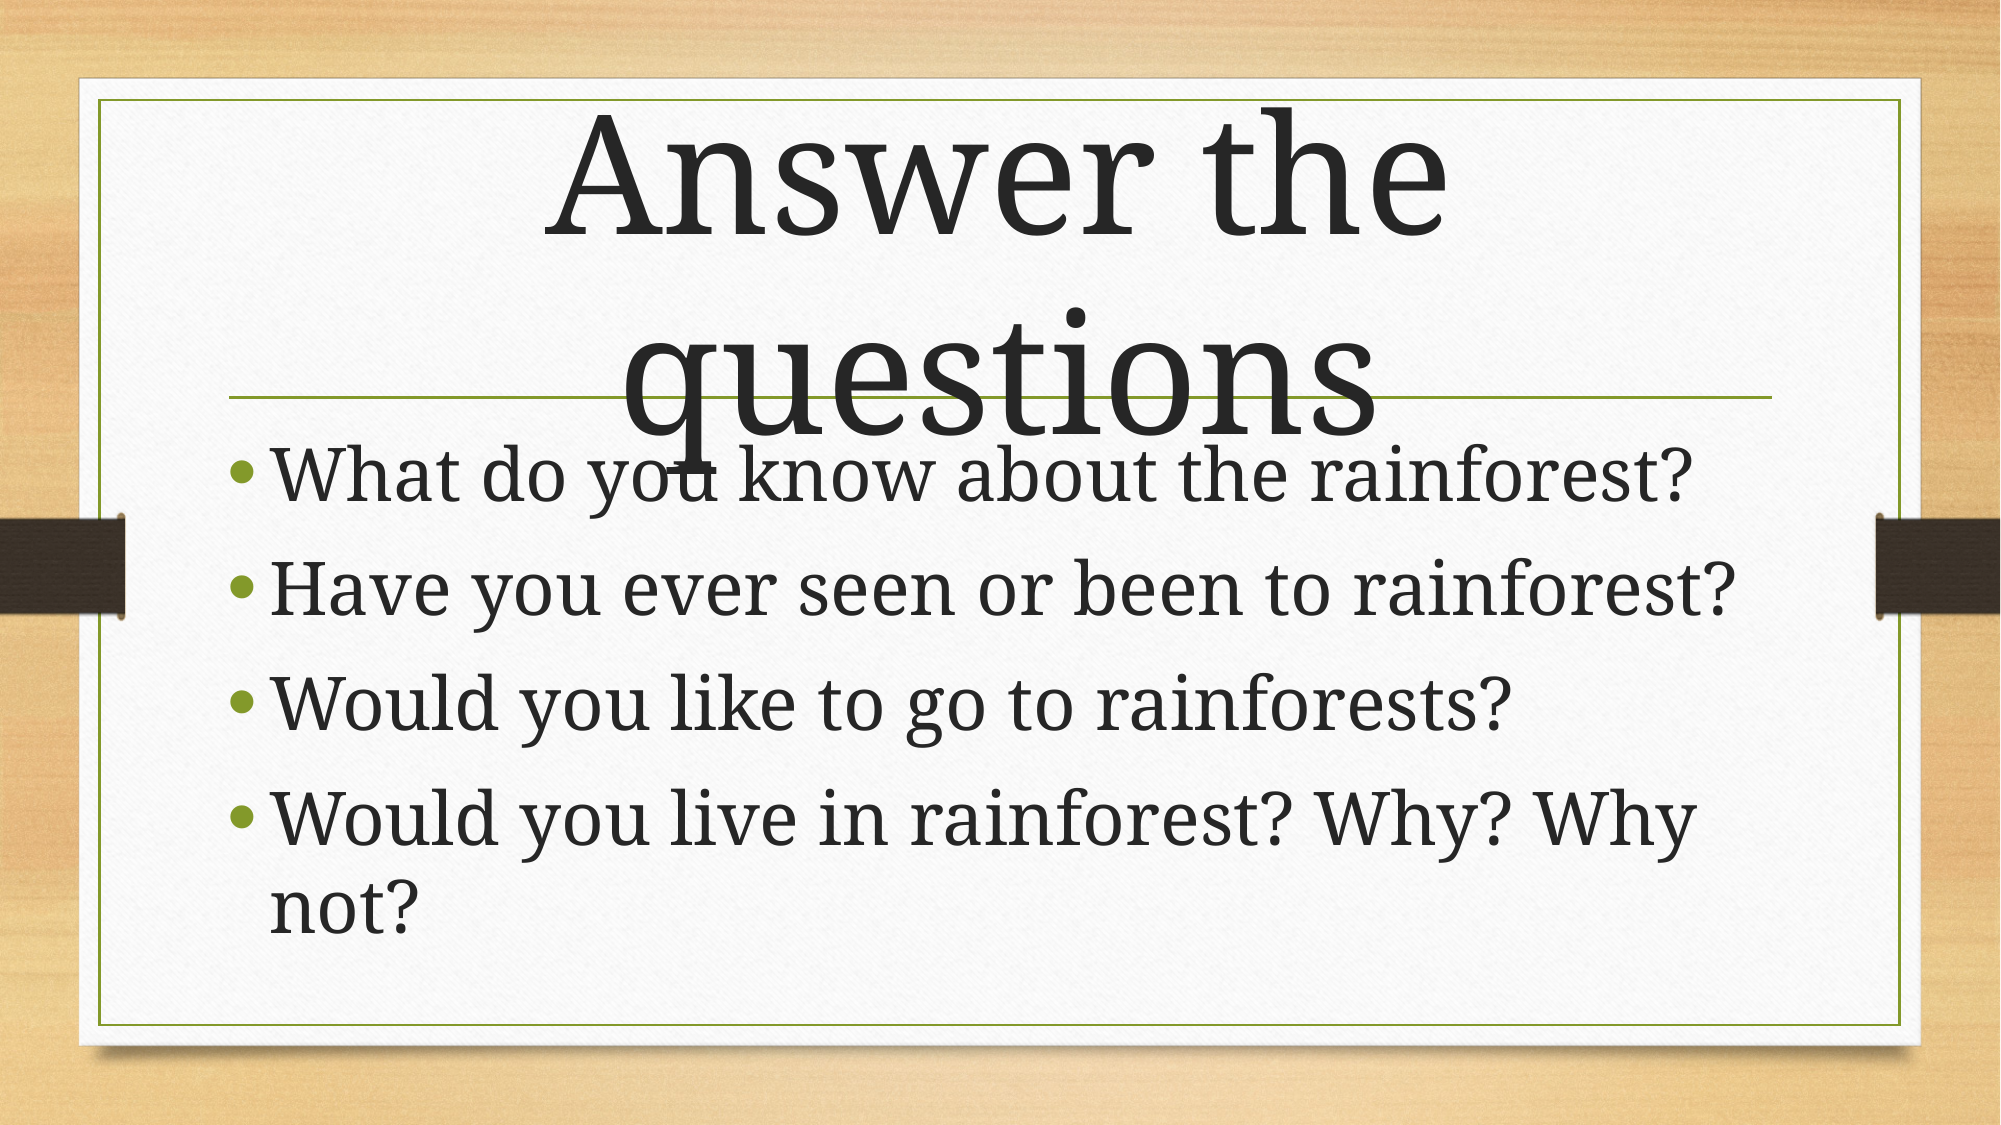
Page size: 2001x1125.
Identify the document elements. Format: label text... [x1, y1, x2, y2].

title Answer the questions [212, 161, 1788, 375]
picture [0, 0, 2001, 1125]
list What do you know about the rainforest? Have you ever seen or been to rainforest? Would you like to go to rainforests? Would you live in rainforest? Why? Why not? [212, 419, 1788, 964]
